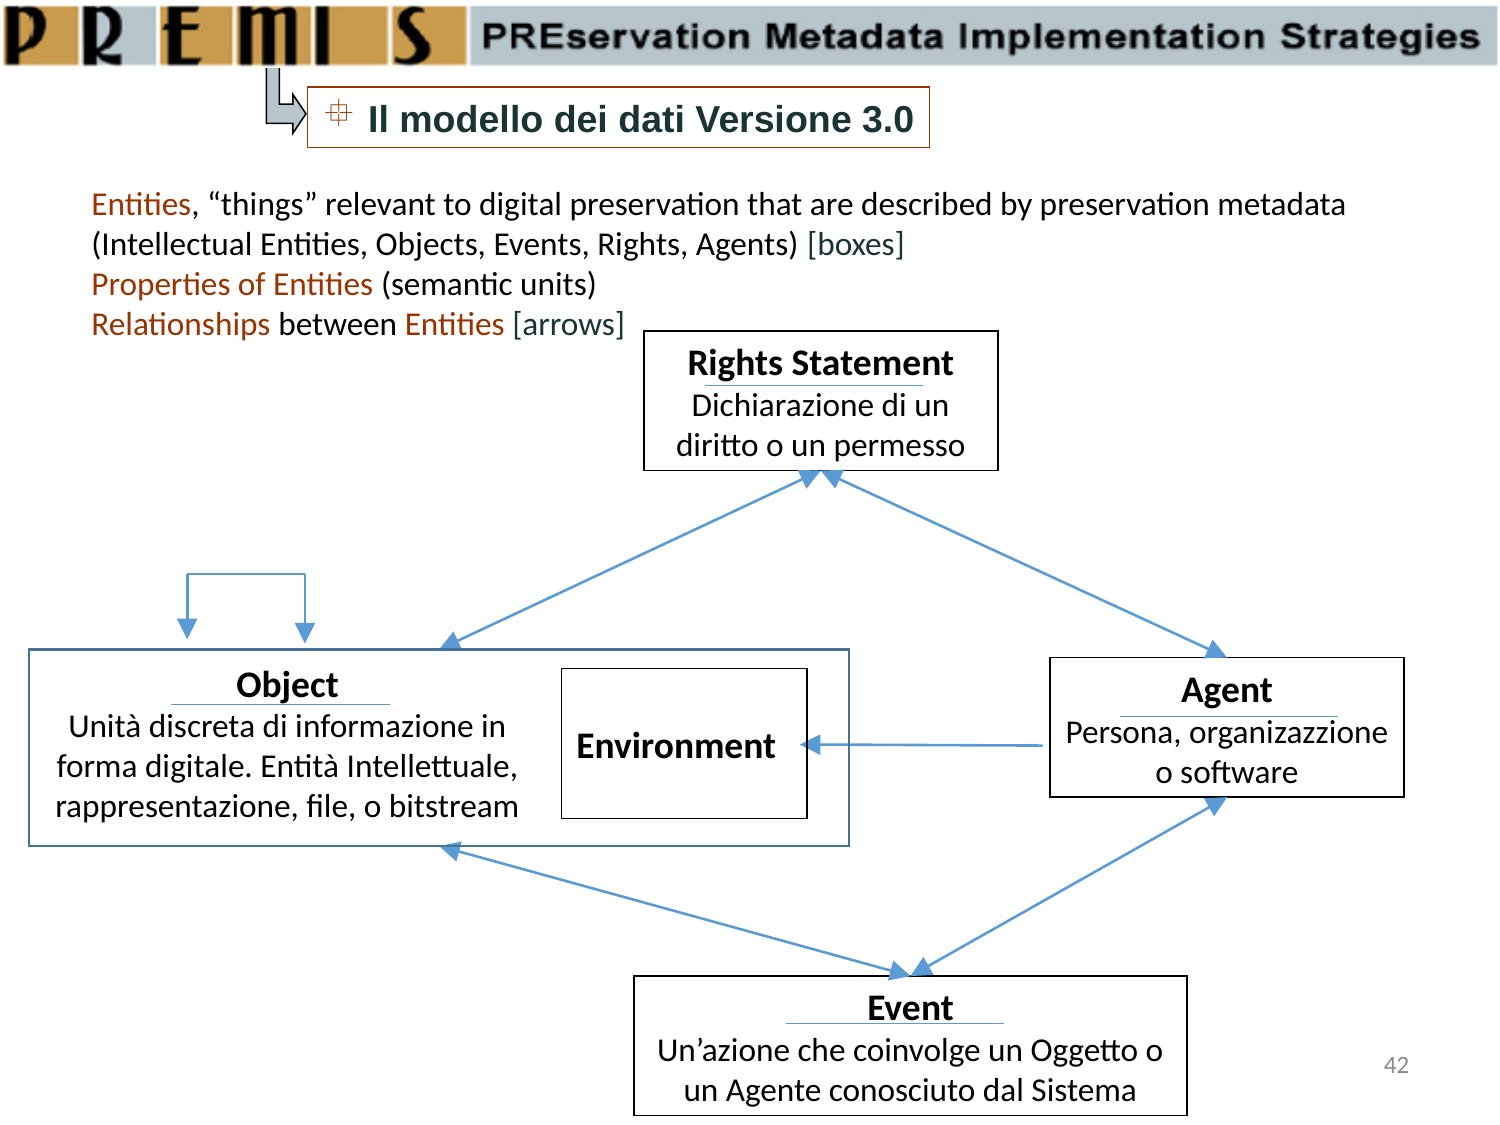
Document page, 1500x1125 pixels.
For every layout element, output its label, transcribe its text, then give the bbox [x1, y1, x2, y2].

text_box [439, 472, 820, 650]
text_box [266, 68, 306, 134]
text_box [28, 648, 850, 847]
text_box Event Un’azione che coinvolge un Oggetto o un Agente conosciuto dal Sistema [634, 976, 1187, 1116]
picture [0, 5, 1500, 68]
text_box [439, 845, 911, 976]
text_box Il modello dei dati Versione 3.0 [307, 87, 930, 148]
text_box Agent Persona, organizazzione o software [1050, 657, 1405, 798]
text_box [910, 798, 1228, 977]
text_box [820, 472, 1228, 658]
slide_number 42 [1074, 1024, 1425, 1103]
text_box Entities, “things” relevant to digital preservation that are described by preservation metadata (Intellectual Entities, Objects, Events, Rights, Agents) [boxes] Properties of Entities (semantic units) Relationships between Entities [arrows] [76, 174, 1459, 350]
text_box Rights Statement Dichiarazione di un diritto o un permesso [643, 330, 998, 471]
